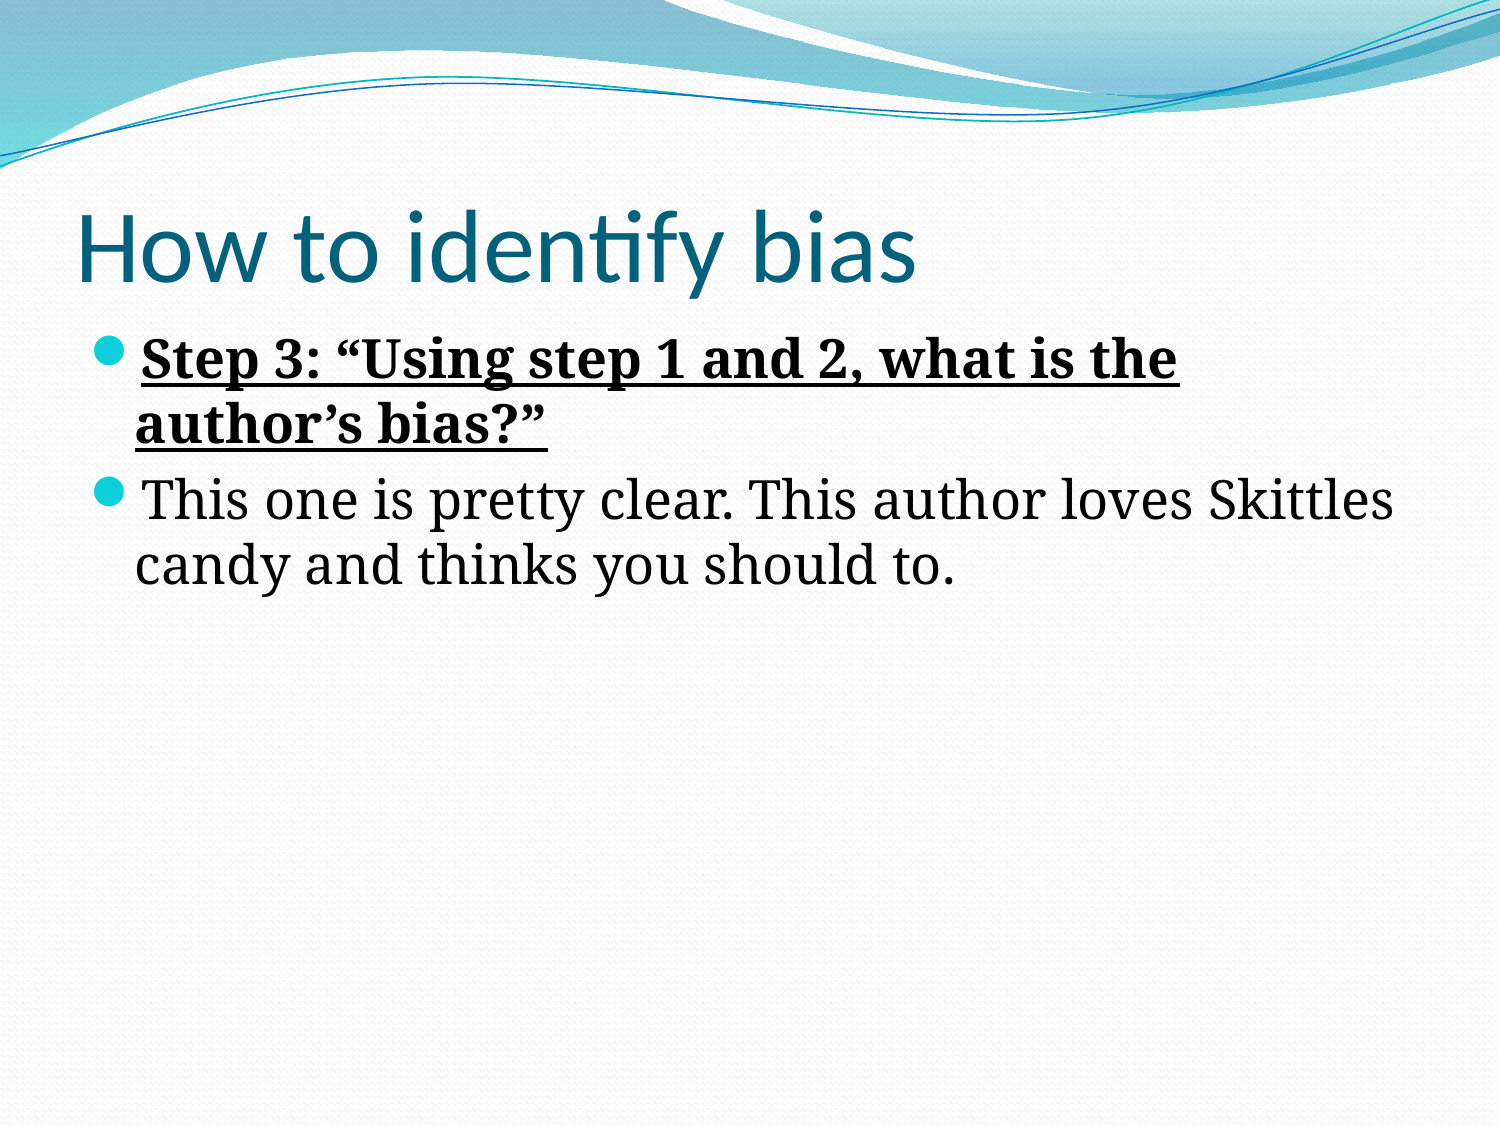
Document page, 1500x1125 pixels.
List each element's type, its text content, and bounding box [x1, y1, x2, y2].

list Step 3: “Using step 1 and 2, what is the author’s bias?” This one is pretty clear. This author loves Skittles candy and thinks you should to. [75, 317, 1425, 1038]
title How to identify bias [75, 115, 1425, 303]
